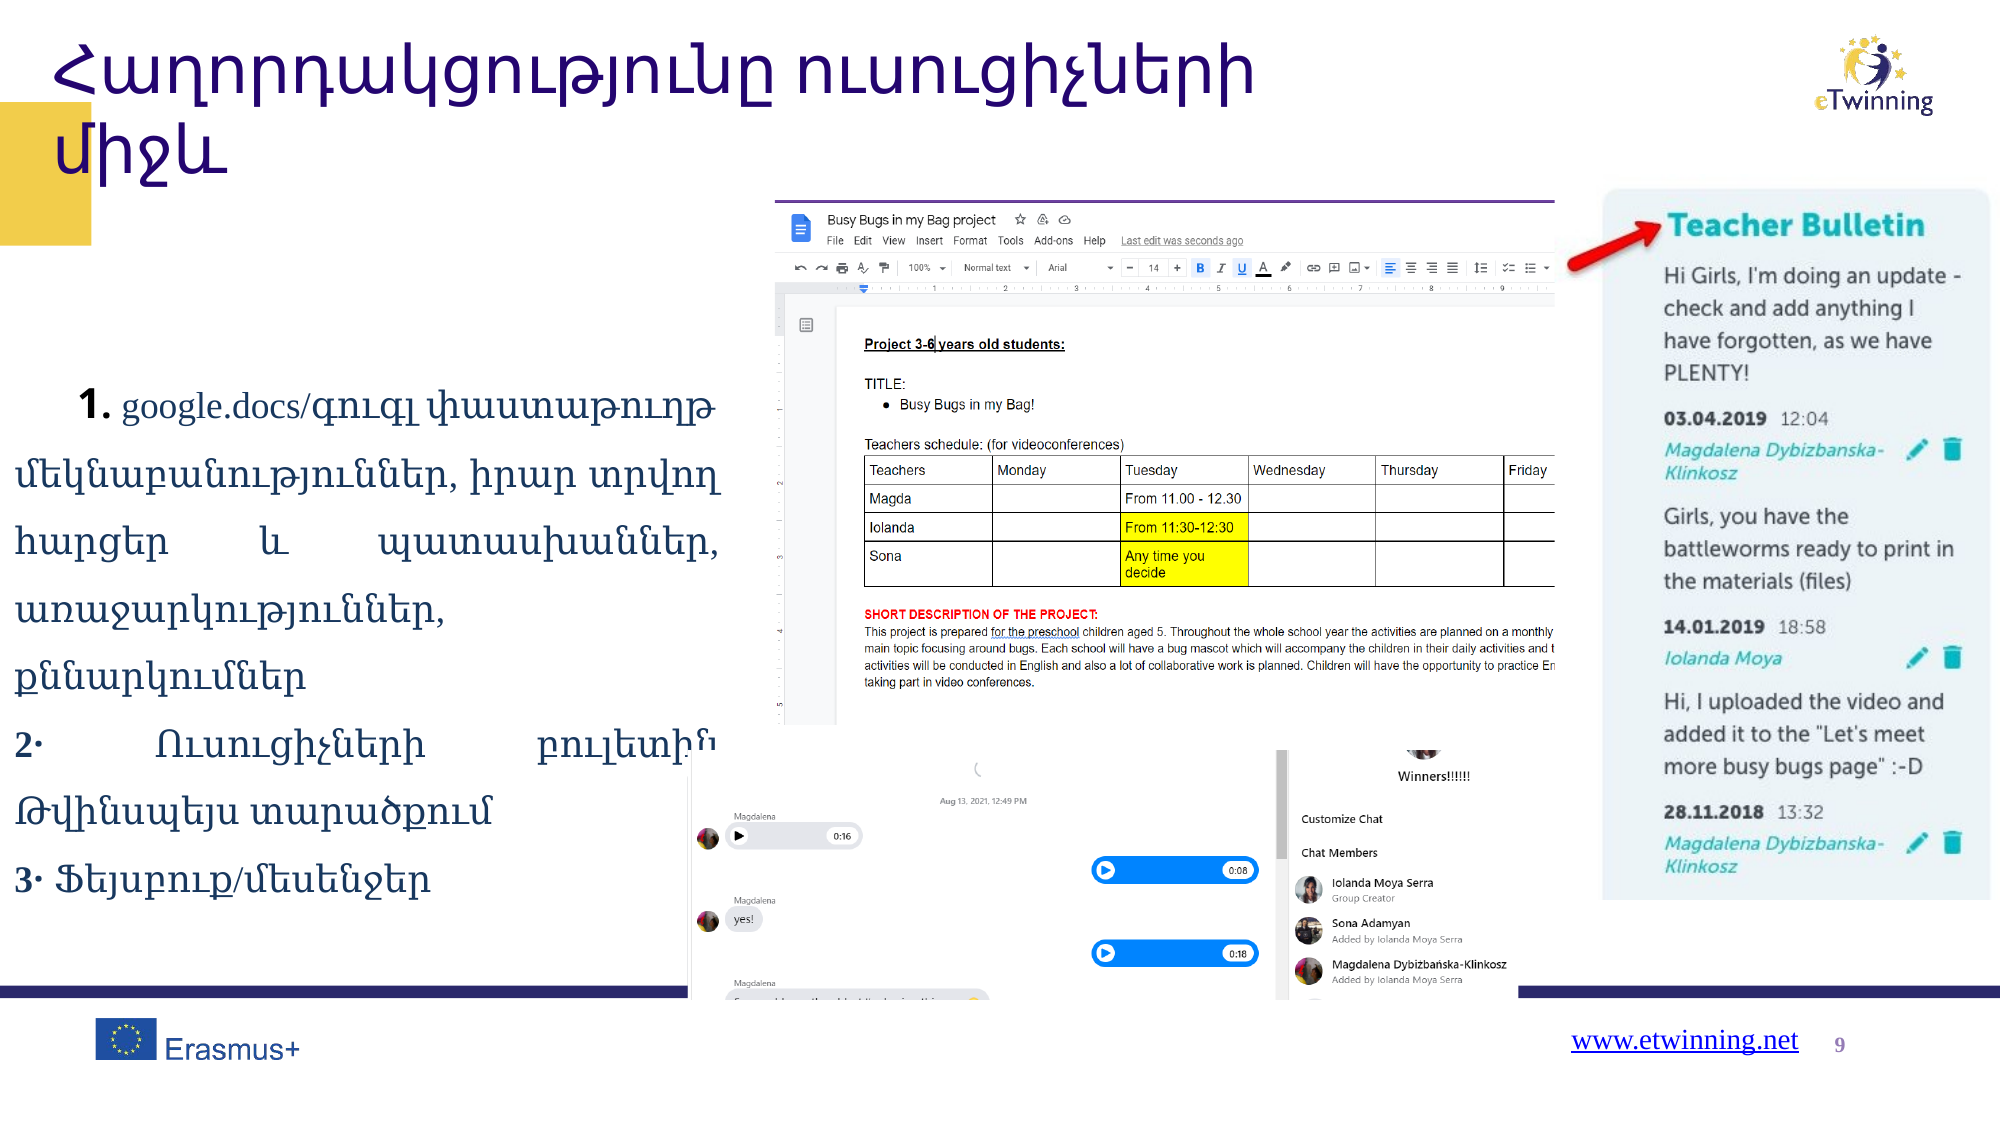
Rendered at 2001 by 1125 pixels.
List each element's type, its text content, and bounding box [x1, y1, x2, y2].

slide_number 9 [1828, 1030, 1863, 1125]
picture [687, 749, 1519, 1001]
picture [95, 1018, 300, 1060]
title Հաղորդակցությունը ուսուցիչների միջև [50, 24, 1340, 215]
text_box www.etwinning.net [1569, 1021, 1804, 1056]
text_box 1. google.docs/գուգլ փաստաթուղթ մեկնաբանություններ, իրար տրվող հարցեր և պատասխաններ, առաջարկություններ, քննարկումներ 2․ Ուսուցիչների բուլետին Թվինսպեյս տարածքում 3․ Ֆեյսբուք/մեսենջեր [0, 349, 875, 900]
picture [1814, 34, 1933, 116]
text_box [1554, 174, 2000, 900]
text_box [0, 102, 92, 246]
picture [774, 199, 1668, 725]
